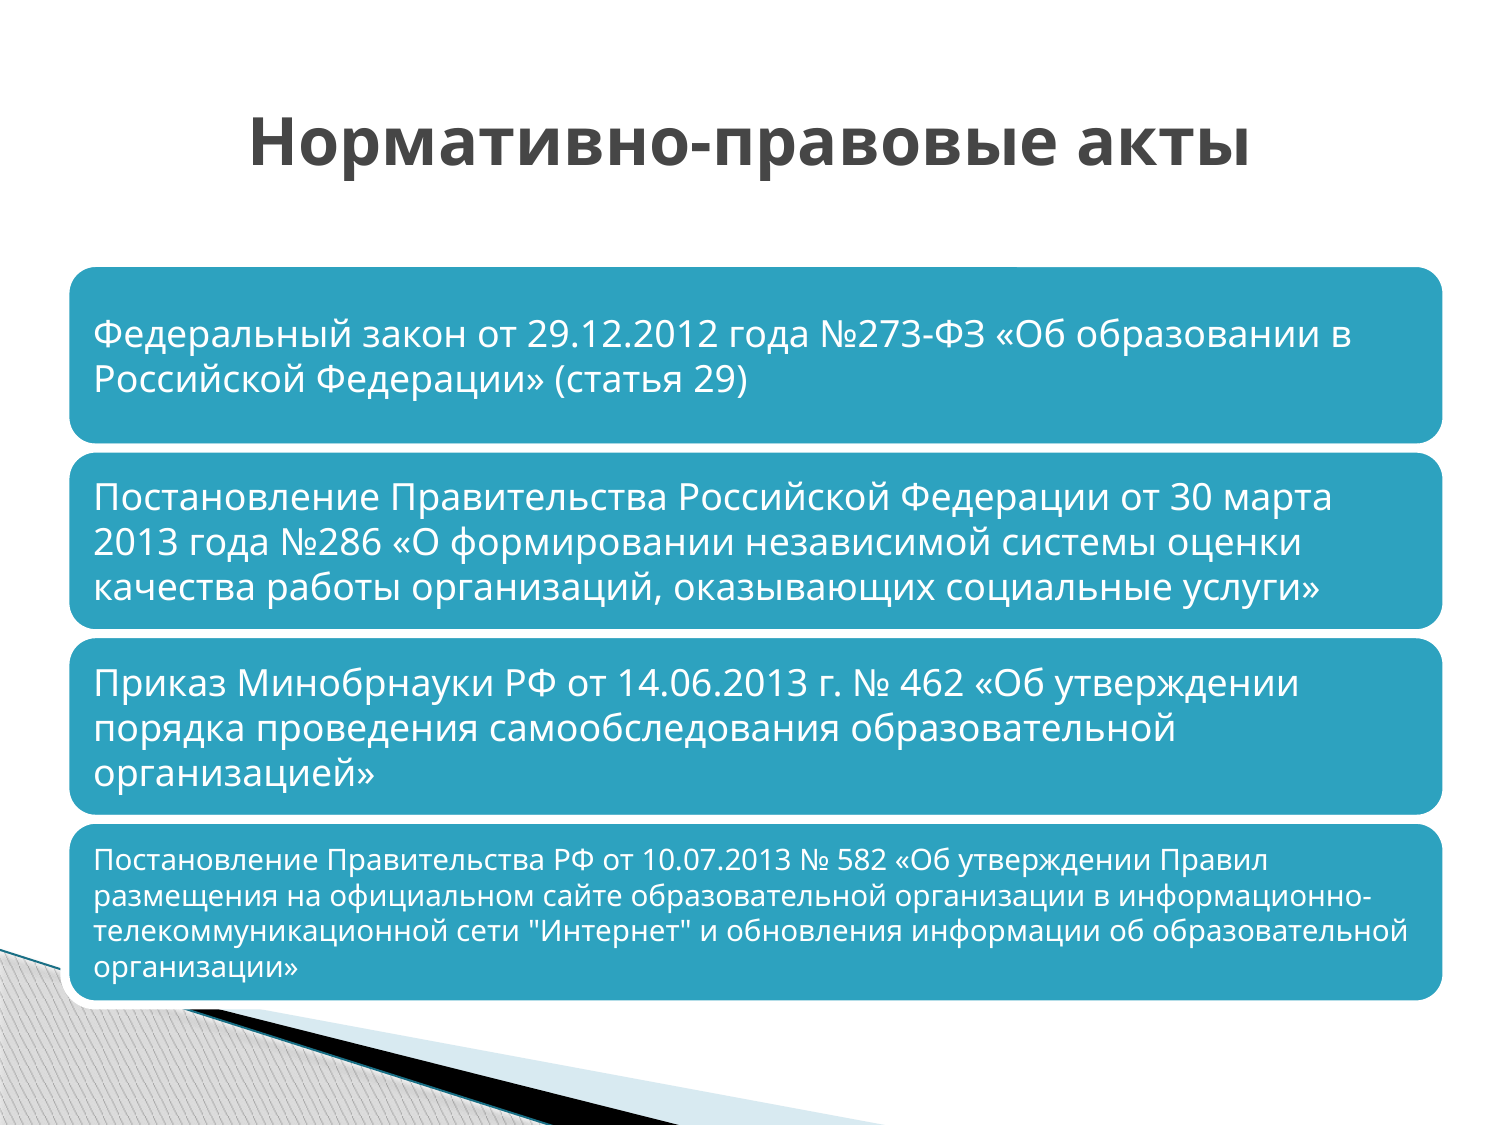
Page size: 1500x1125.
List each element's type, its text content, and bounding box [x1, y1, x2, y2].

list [64, 262, 1448, 1006]
title Нормативно-правовые акты [75, 45, 1425, 233]
